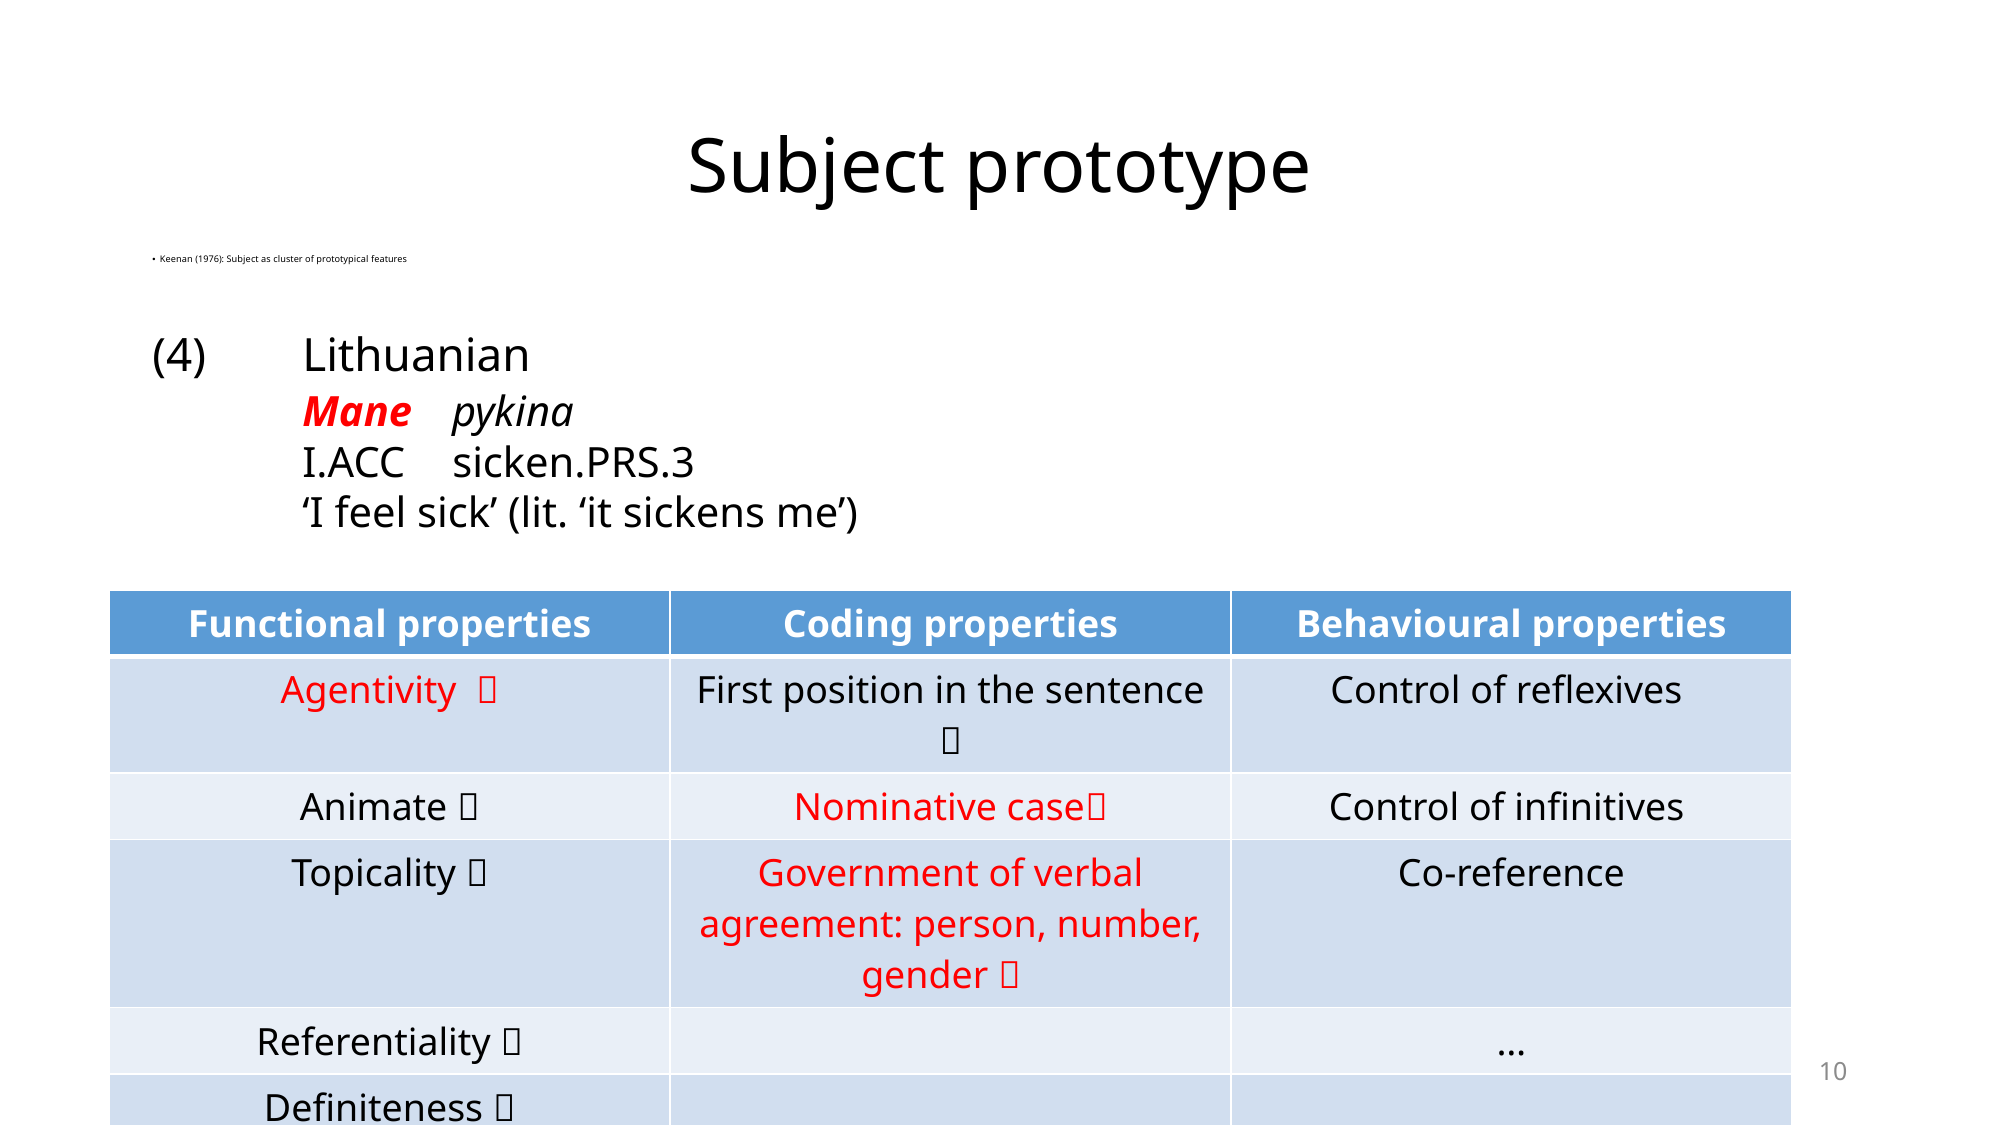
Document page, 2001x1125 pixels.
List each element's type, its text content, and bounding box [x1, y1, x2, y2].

table_cell Definiteness  [110, 1075, 669, 1125]
table_header Functional properties [110, 591, 669, 654]
table_header Coding properties [671, 598, 1230, 654]
slide_number 10 [1412, 1042, 1863, 1103]
table_cell [671, 1008, 1230, 1073]
table_cell Co-reference [1232, 840, 1791, 1007]
table_cell Animate  [110, 774, 669, 839]
table_cell Nominative case [671, 774, 1230, 839]
table_cell Referentiality  [110, 1008, 669, 1073]
table_header Behavioural properties [1232, 598, 1791, 654]
table_cell First position in the sentence  [671, 659, 1230, 772]
title Subject prototype [137, 59, 1863, 247]
list Keenan (1976): Subject as cluster of prototypical features [137, 247, 1863, 336]
table_cell … [1232, 1008, 1791, 1073]
table_cell [1232, 1075, 1791, 1125]
table_cell Control of infinitives [1232, 774, 1791, 839]
table_cell [671, 1075, 1230, 1125]
text_box (4) Lithuanian Mane pykina I.ACC sicken.PRS.3 ‘I feel sick’ (lit. ‘it sickens me’) [137, 318, 1793, 598]
table_cell Agentivity  [110, 659, 669, 772]
table_cell Topicality  [110, 840, 669, 1007]
table_cell Government of verbal agreement: person, number, gender  [671, 840, 1230, 1007]
table_cell Control of reflexives [1232, 659, 1791, 772]
